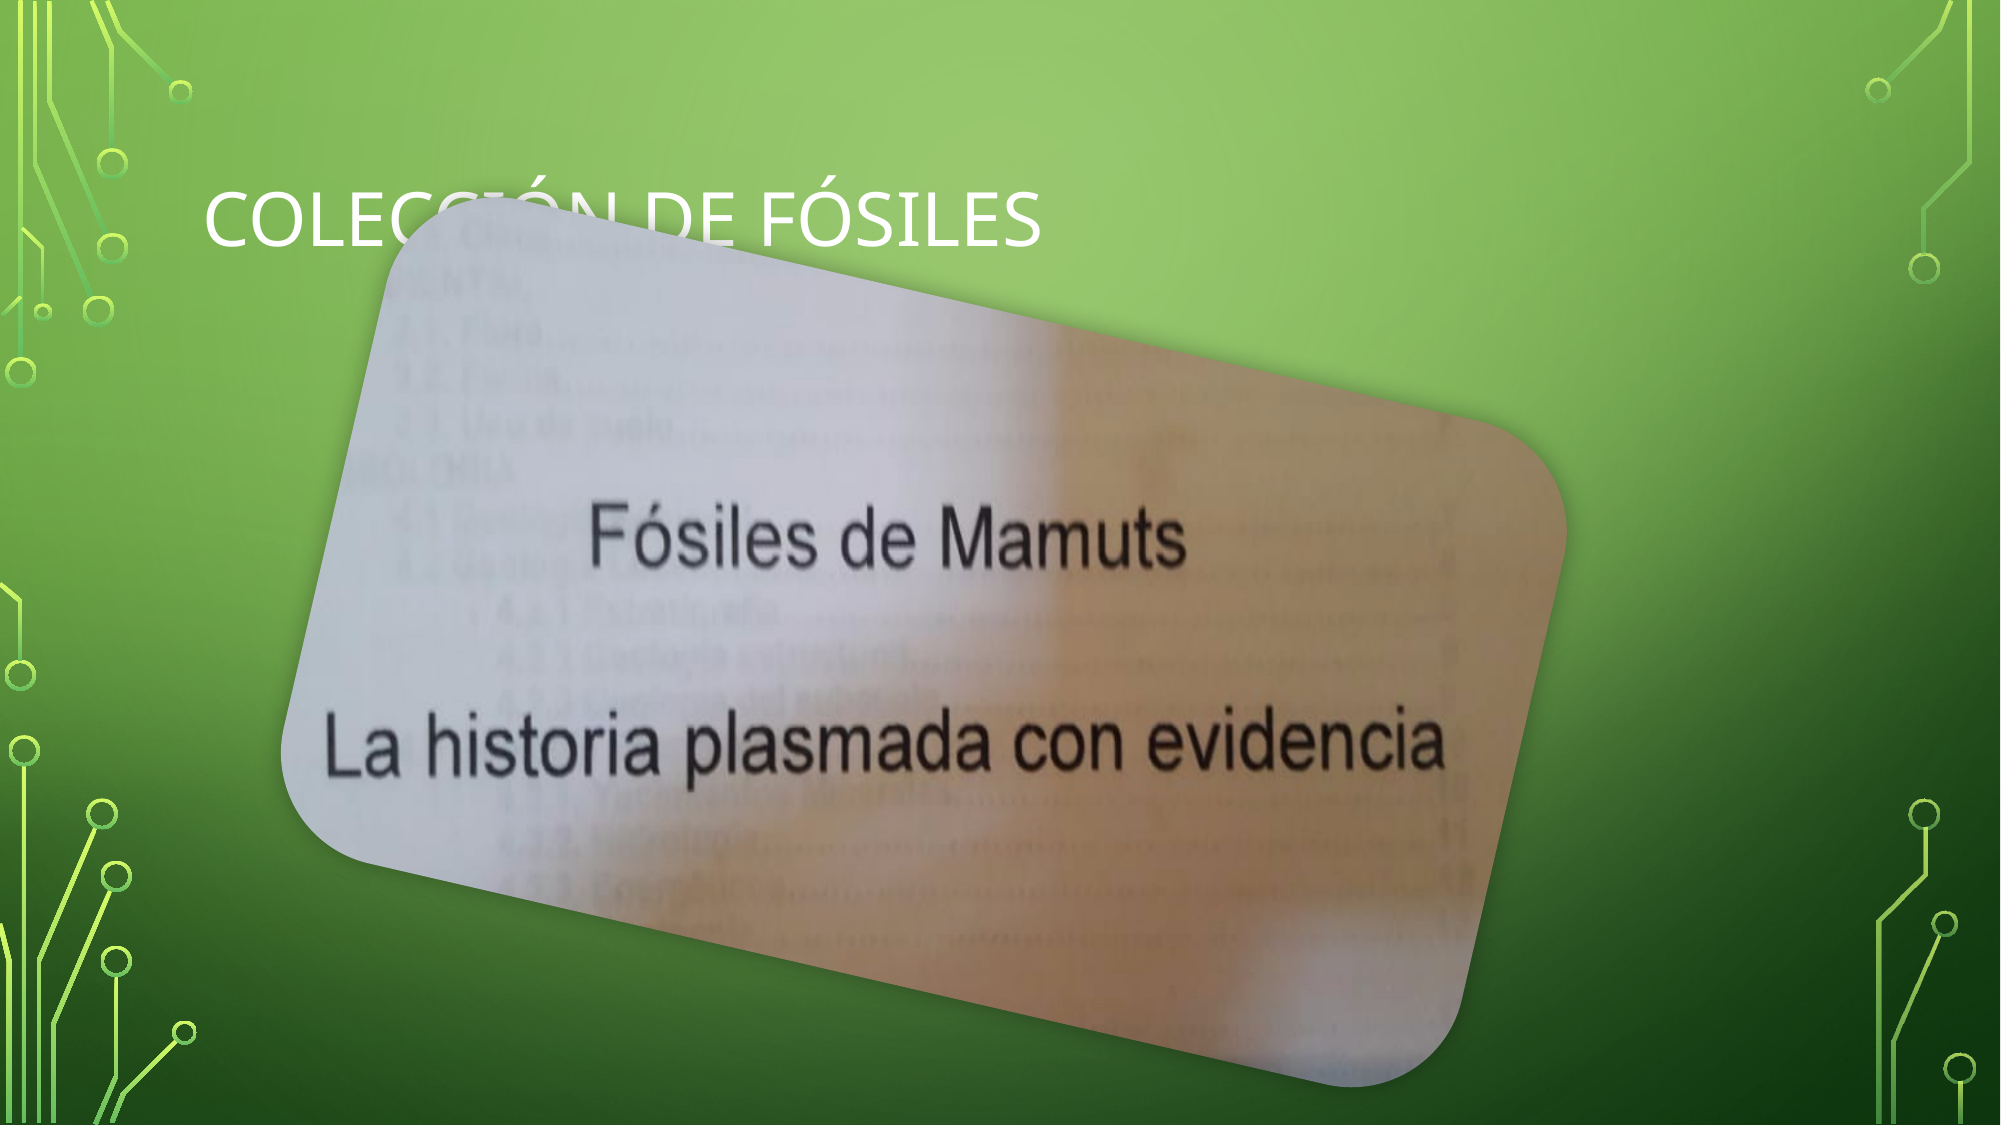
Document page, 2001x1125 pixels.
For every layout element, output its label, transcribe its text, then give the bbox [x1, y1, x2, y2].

picture [280, 197, 1567, 1088]
title COLECCIÓN DE FÓSILES [187, 101, 1813, 344]
